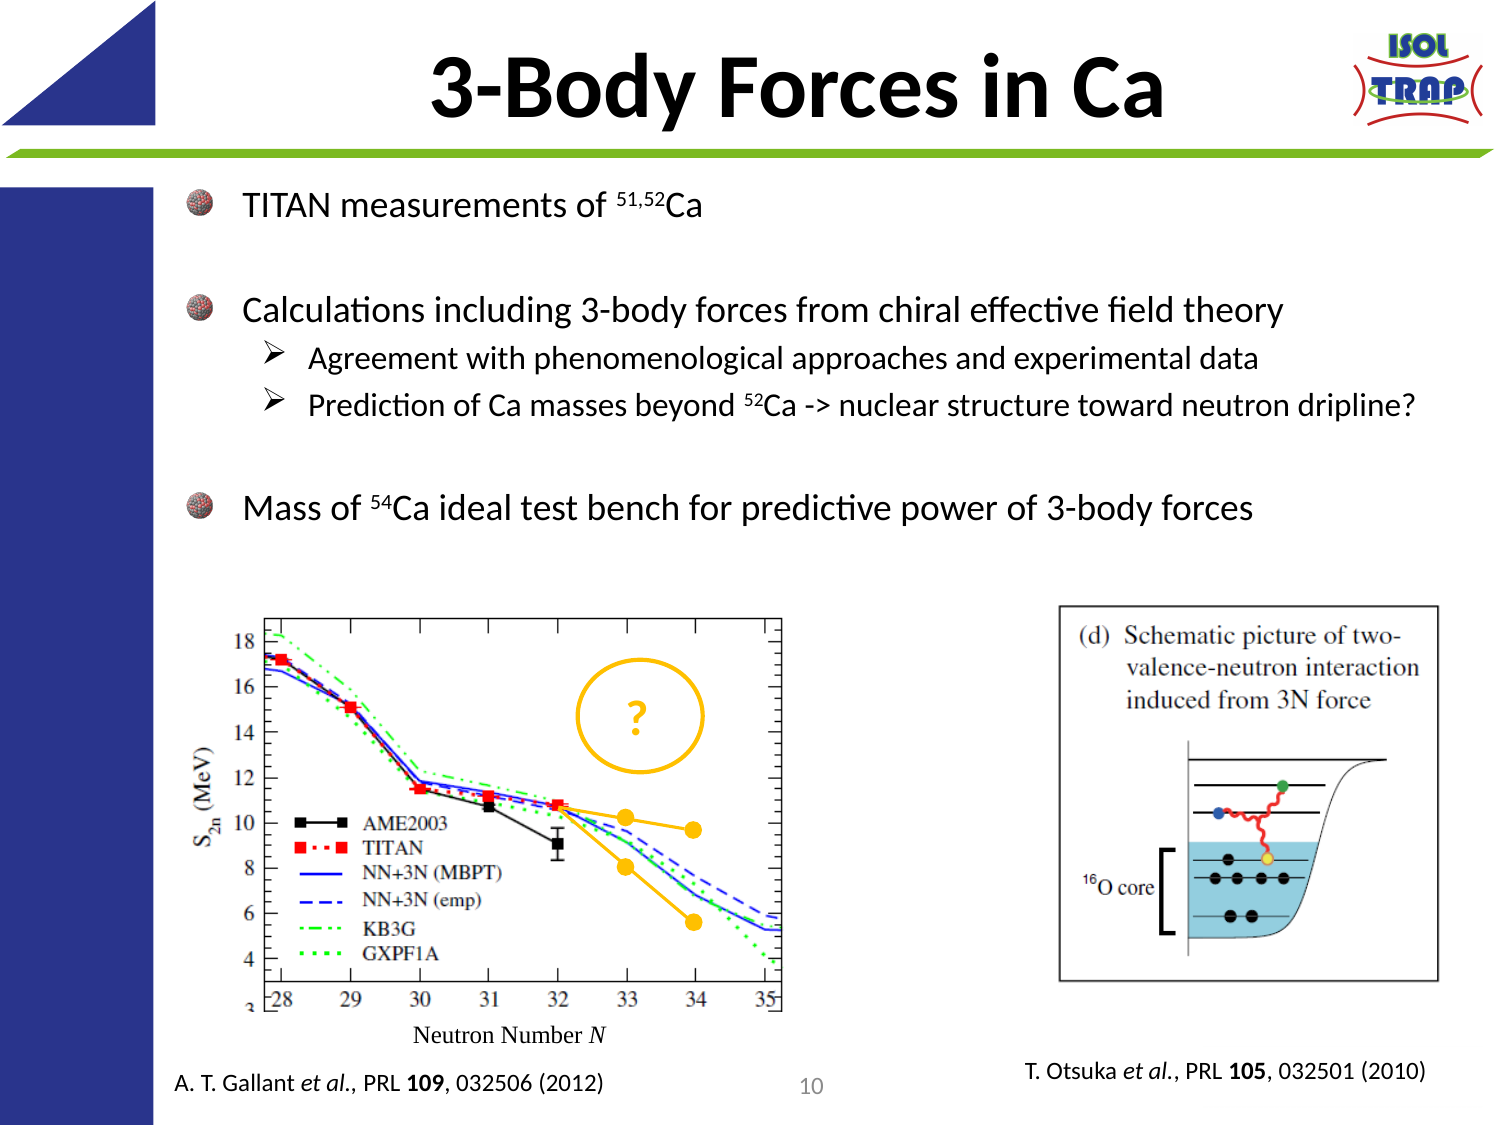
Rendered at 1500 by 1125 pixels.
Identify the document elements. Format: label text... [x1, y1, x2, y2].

picture [186, 294, 213, 321]
text_box TITAN measurements of 51,52Ca Calculations including 3-body forces from chiral effective field theory Agreement with phenomenological approaches and experimental data Prediction of Ca masses beyond 52Ca -> nuclear structure toward neutron dripline? Mass of 54Ca ideal test bench for predictive power of 3-body forces [171, 172, 1500, 833]
text_box A. T. Gallant et al., PRL 109, 032506 (2012) [159, 1058, 644, 1125]
slide_number 10 [644, 1054, 987, 1115]
picture [186, 189, 213, 216]
picture [186, 492, 213, 519]
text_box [170, 609, 822, 1057]
title 3-Body Forces in Ca [171, 0, 1425, 161]
text_box T. Otsuka et al., PRL 105, 032501 (2010) [1009, 1046, 1495, 1106]
picture [1052, 600, 1448, 988]
picture [1425, 33, 1483, 126]
